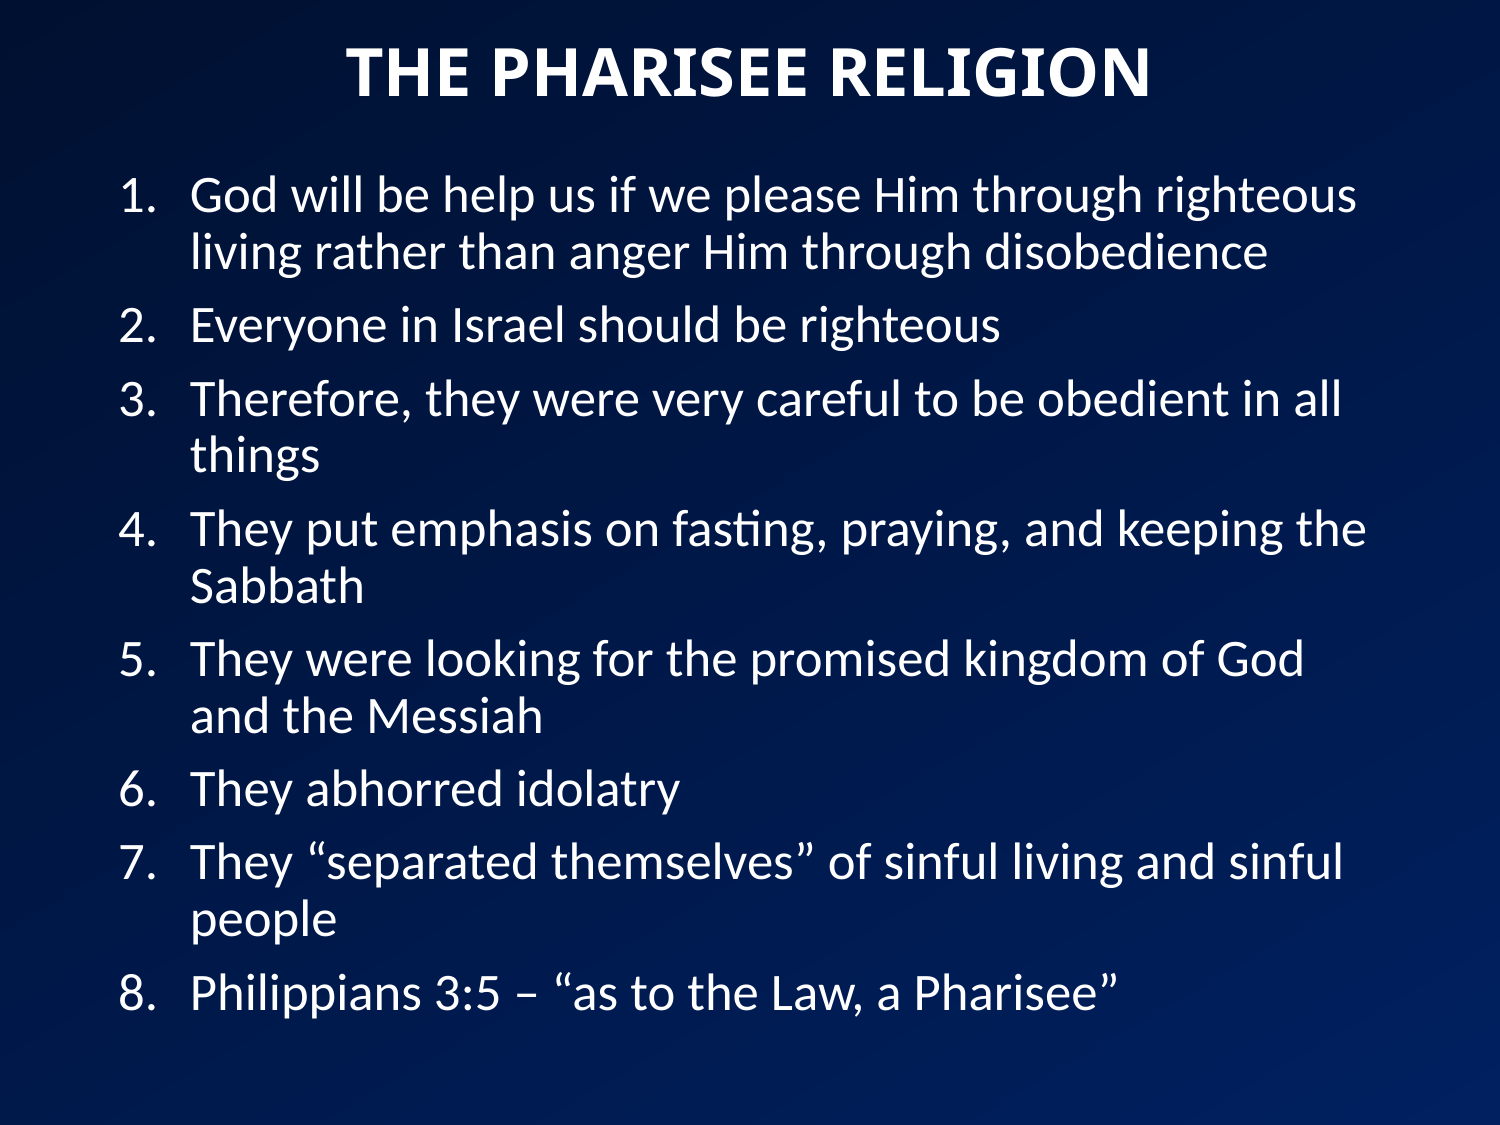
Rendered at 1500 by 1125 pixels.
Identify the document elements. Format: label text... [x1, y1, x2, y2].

title THE PHARISEE RELIGION [103, 0, 1397, 150]
list God will be help us if we please Him through righteous living rather than anger Him through disobedience Everyone in Israel should be righteous Therefore, they were very careful to be obedient in all things They put emphasis on fasting, praying, and keeping the Sabbath They were looking for the promised kingdom of God and the Messiah They abhorred idolatry They “separated themselves” of sinful living and sinful people Philippians 3:5 – “as to the Law, a Pharisee” [103, 159, 1397, 1077]
